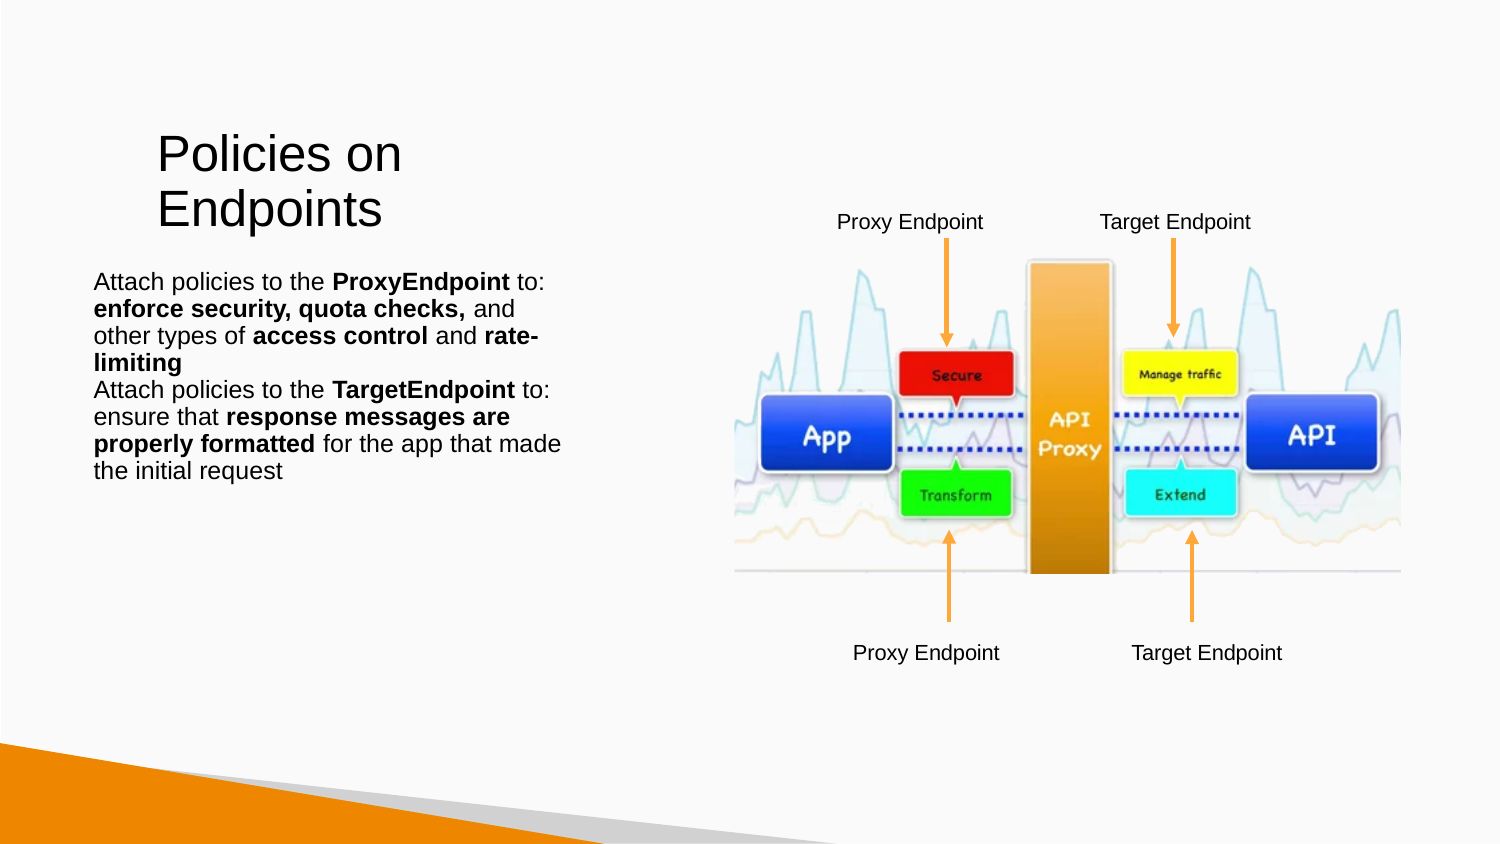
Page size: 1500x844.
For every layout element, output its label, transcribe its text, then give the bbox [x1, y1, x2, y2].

text_box Policies on Endpoints [142, 119, 528, 246]
picture [733, 251, 1402, 575]
text_box Attach policies to the ProxyEndpoint to: enforce security, quota checks, and other types of access control and rate-limiting Attach policies to the TargetEndpoint to: ensure that response messages are properly formatted for the app that made the initial request [78, 261, 593, 742]
text_box Proxy Endpoint [822, 199, 999, 241]
text_box Target Endpoint [1084, 199, 1266, 241]
text_box Target Endpoint [1116, 631, 1298, 673]
text_box Proxy Endpoint [838, 631, 1015, 673]
